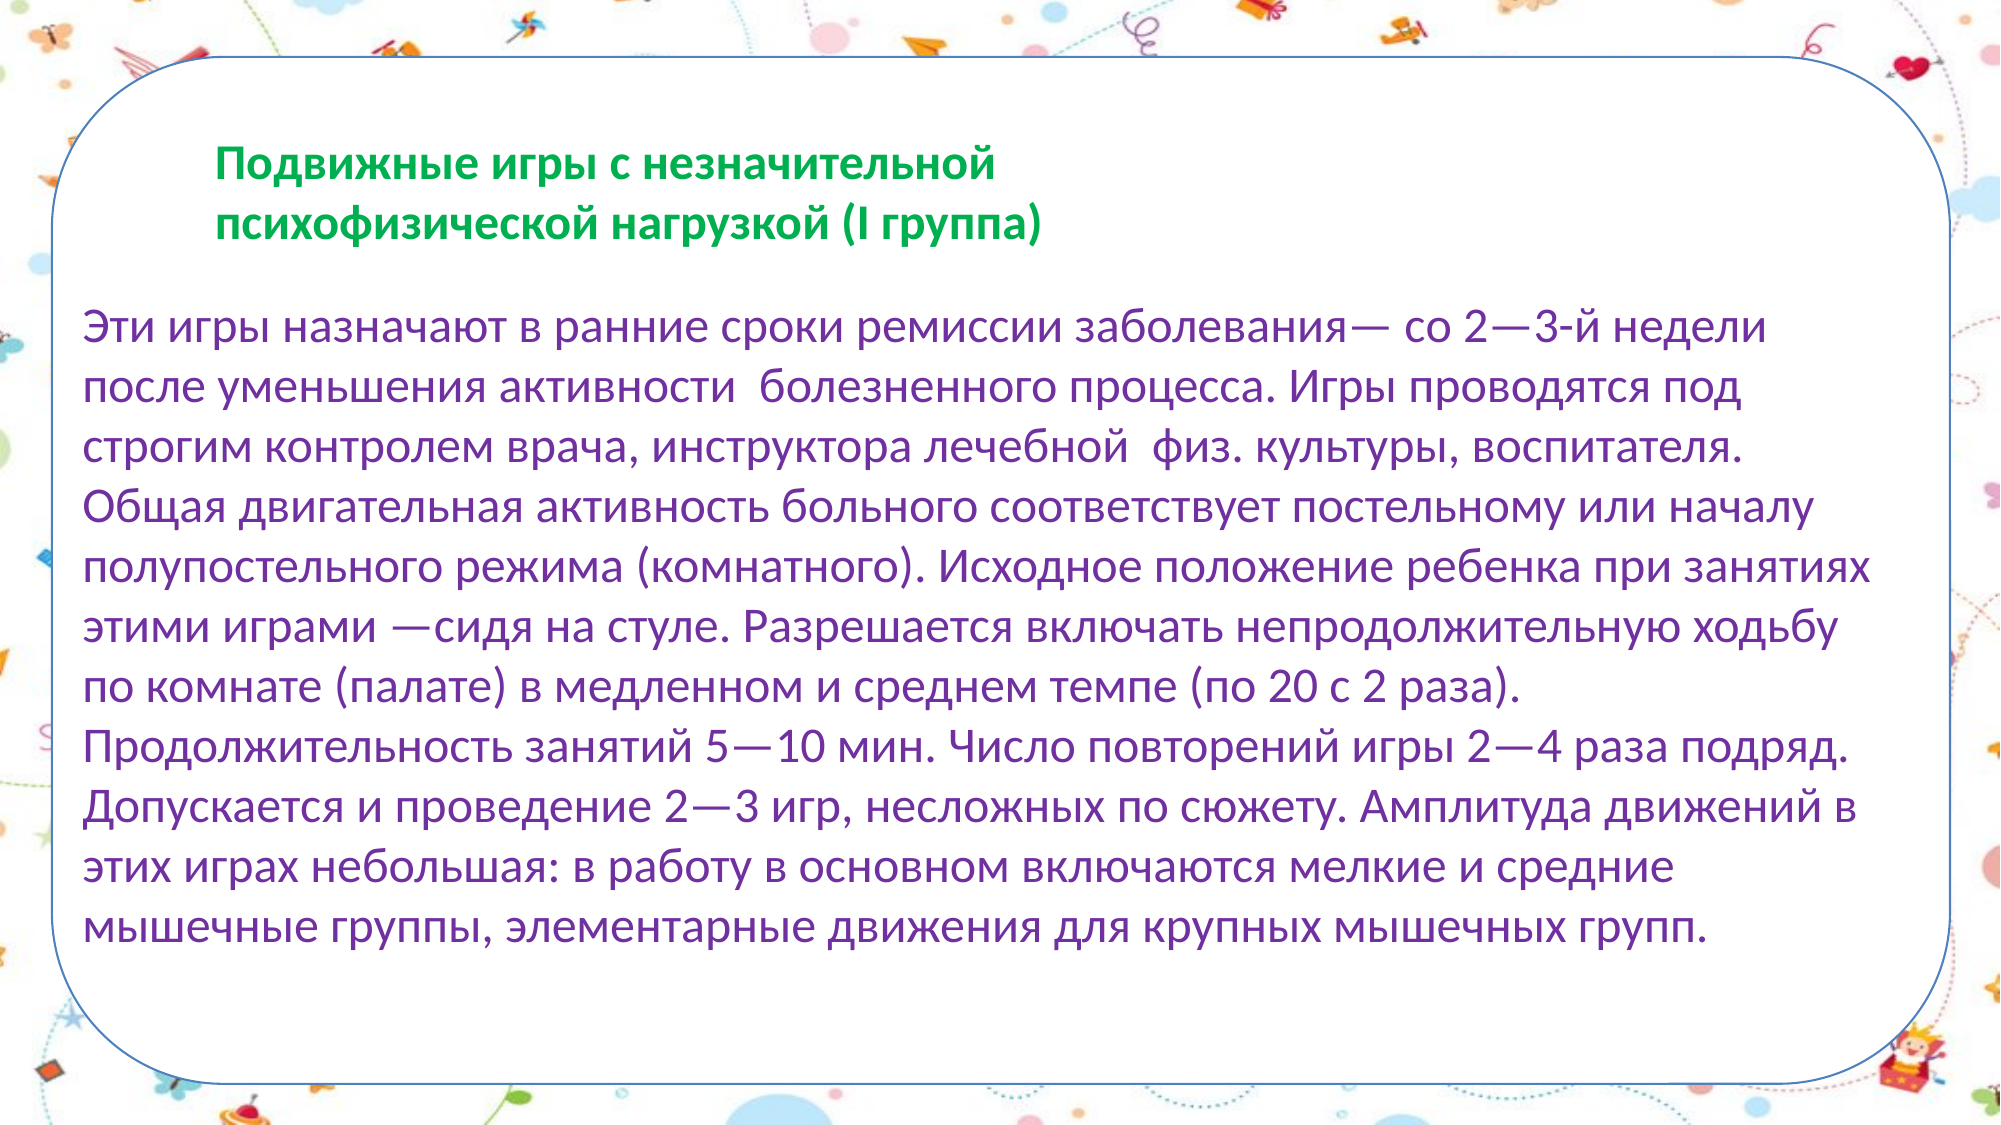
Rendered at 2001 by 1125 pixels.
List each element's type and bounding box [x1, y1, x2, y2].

text_box [0, 0, 2000, 1125]
